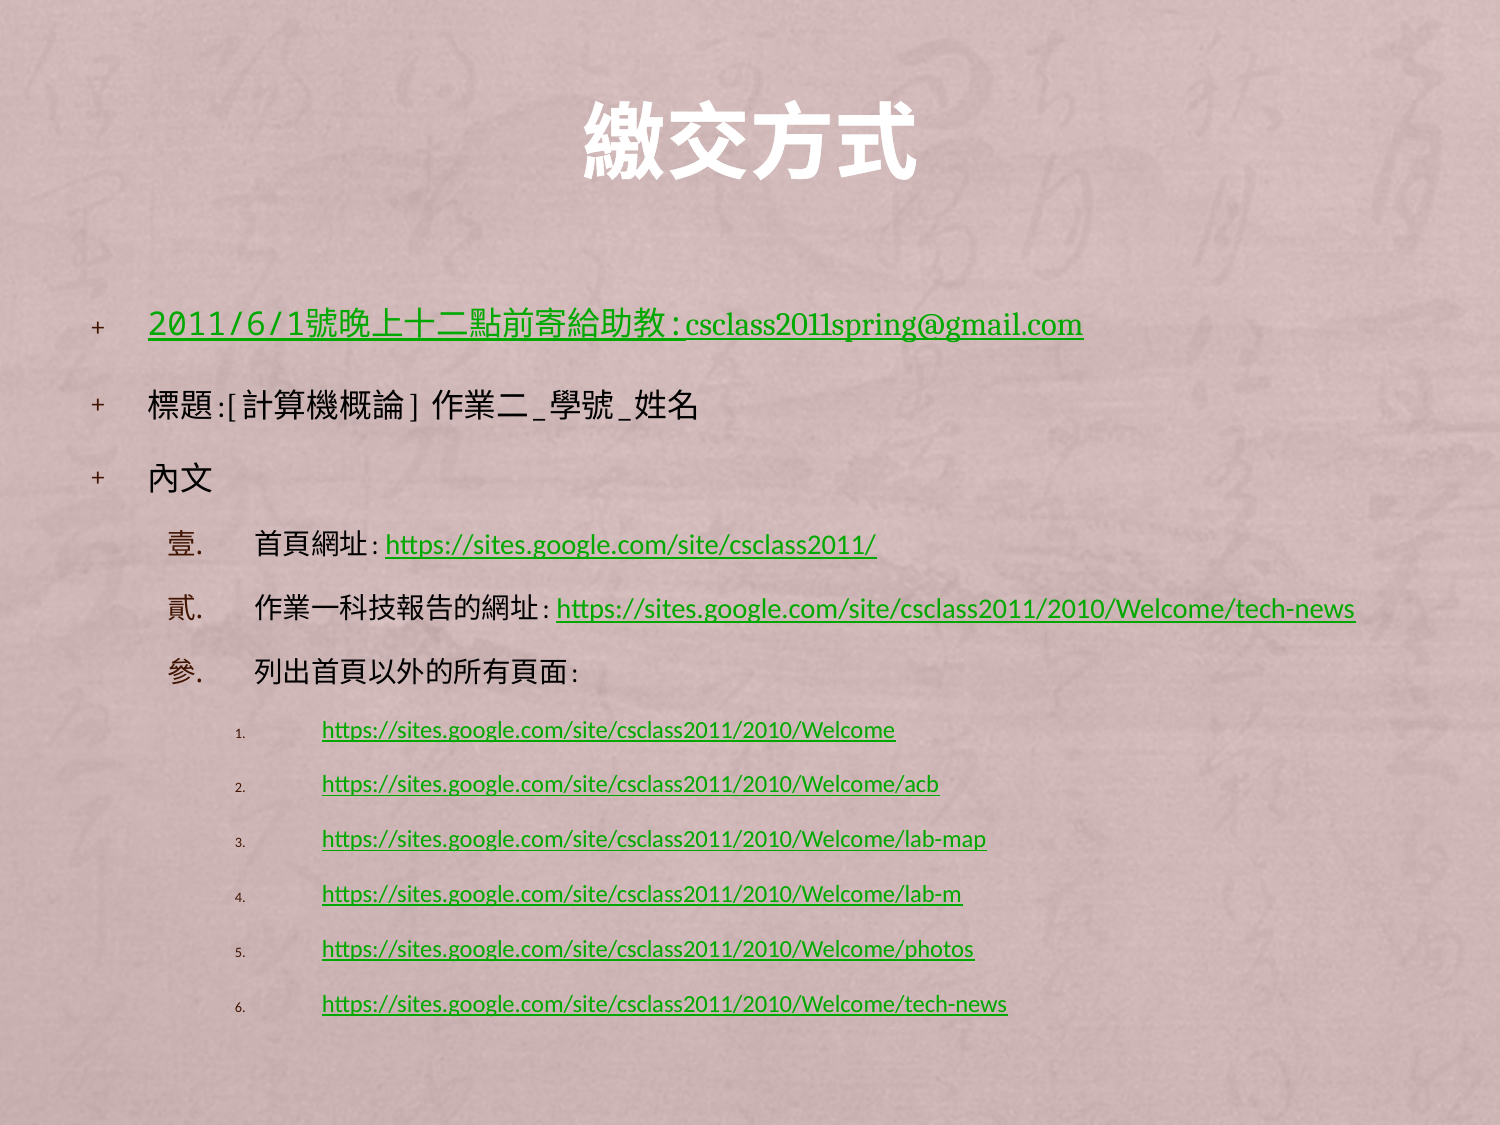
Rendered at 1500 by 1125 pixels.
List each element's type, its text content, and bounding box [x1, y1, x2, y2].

title 繳交方式 [75, 45, 1425, 233]
list 2011/6/1號晚上十二點前寄給助教:csclass2011spring@gmail.com 標題:[計算機概論] 作業二_學號_姓名 內文 首頁網址: https://sites.google.com/site/csclass2011/ 作業一科技報告的網址: https://sites.google.com/site/csclass2011/2010/Welcome/tech-news 列出首頁以外的所有頁面: https://sites.google.com/site/csclass2011/2010/Welcome https://sites.google.com/site/csclass2011/2010/Welcome/acb https://sites.google.com/site/csclass2011/2010/Welcome/lab-map https://sites.google.com/site/csclass2011/2010/Welcome/lab-m https://sites.google.com/site/csclass2011/2010/Welcome/photos https://sites.google.com/site/csclass2011/2010/Welcome/tech-news [75, 262, 1425, 1038]
